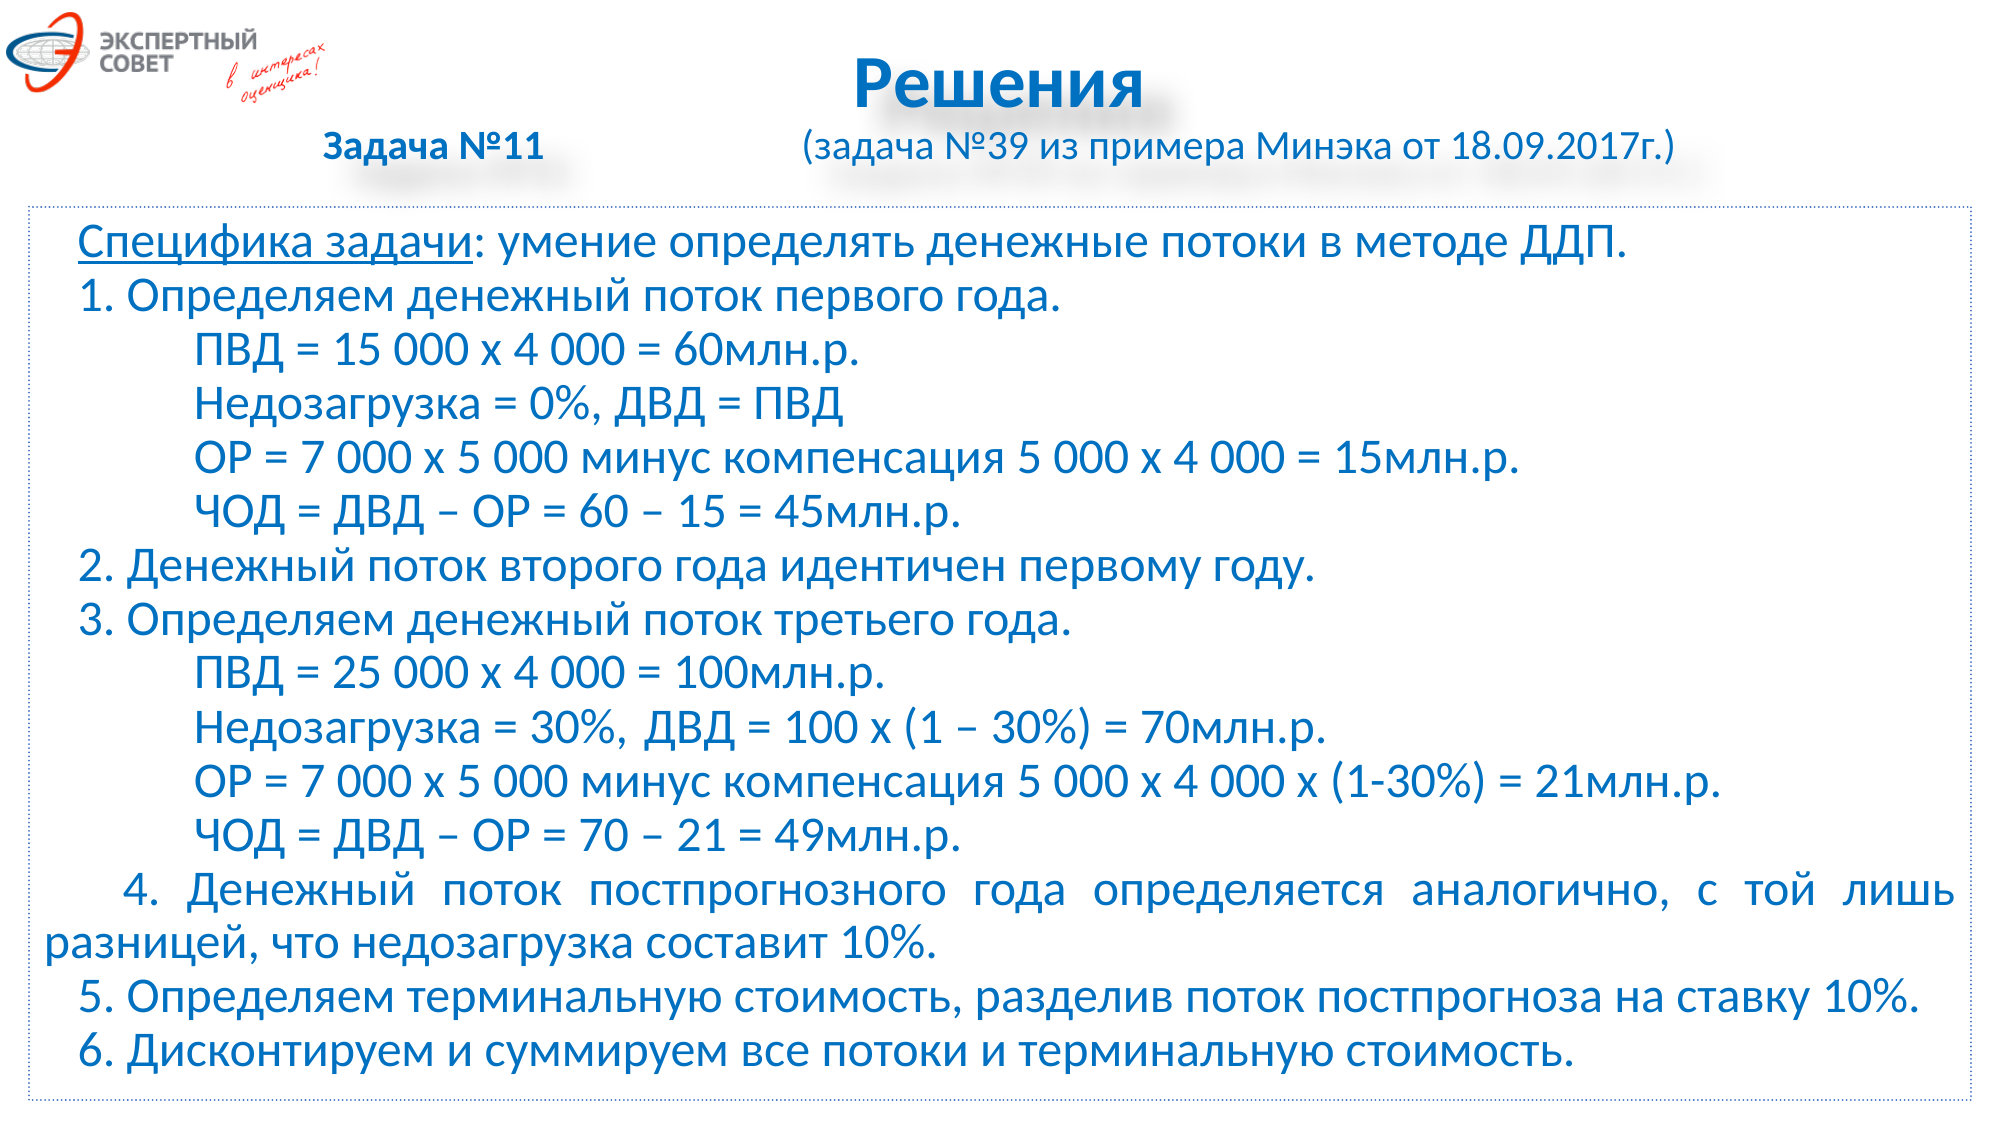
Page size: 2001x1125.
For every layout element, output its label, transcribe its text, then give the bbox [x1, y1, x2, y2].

picture [4, 10, 329, 106]
list Специфика задачи: умение определять денежные потоки в методе ДДП. 1. Определяем денежный поток первого года. ПВД = 15 000 х 4 000 = 60млн.р. Недозагрузка = 0%, ДВД = ПВД ОР = 7 000 х 5 000 минус компенсация 5 000 х 4 000 = 15млн.р. ЧОД = ДВД – ОР = 60 – 15 = 45млн.р. 2. Денежный поток второго года идентичен первому году. 3. Определяем денежный поток третьего года. ПВД = 25 000 х 4 000 = 100млн.р. Недозагрузка = 30%, ДВД = 100 х (1 – 30%) = 70млн.р. ОР = 7 000 х 5 000 минус компенсация 5 000 х 4 000 х (1-30%) = 21млн.р. ЧОД = ДВД – ОР = 70 – 21 = 49млн.р. 4. Денежный поток постпрогнозного года определяется аналогично, с той лишь разницей, что недозагрузка составит 10%. 5. Определяем терминальную стоимость, разделив поток постпрогноза на ставку 10%. 6. Дисконтируем и суммируем все потоки и терминальную стоимость. [28, 206, 1971, 1100]
title Решения Задача №11 (задача №39 из примера Минэка от 18.09.2017г.) [137, 32, 1863, 179]
